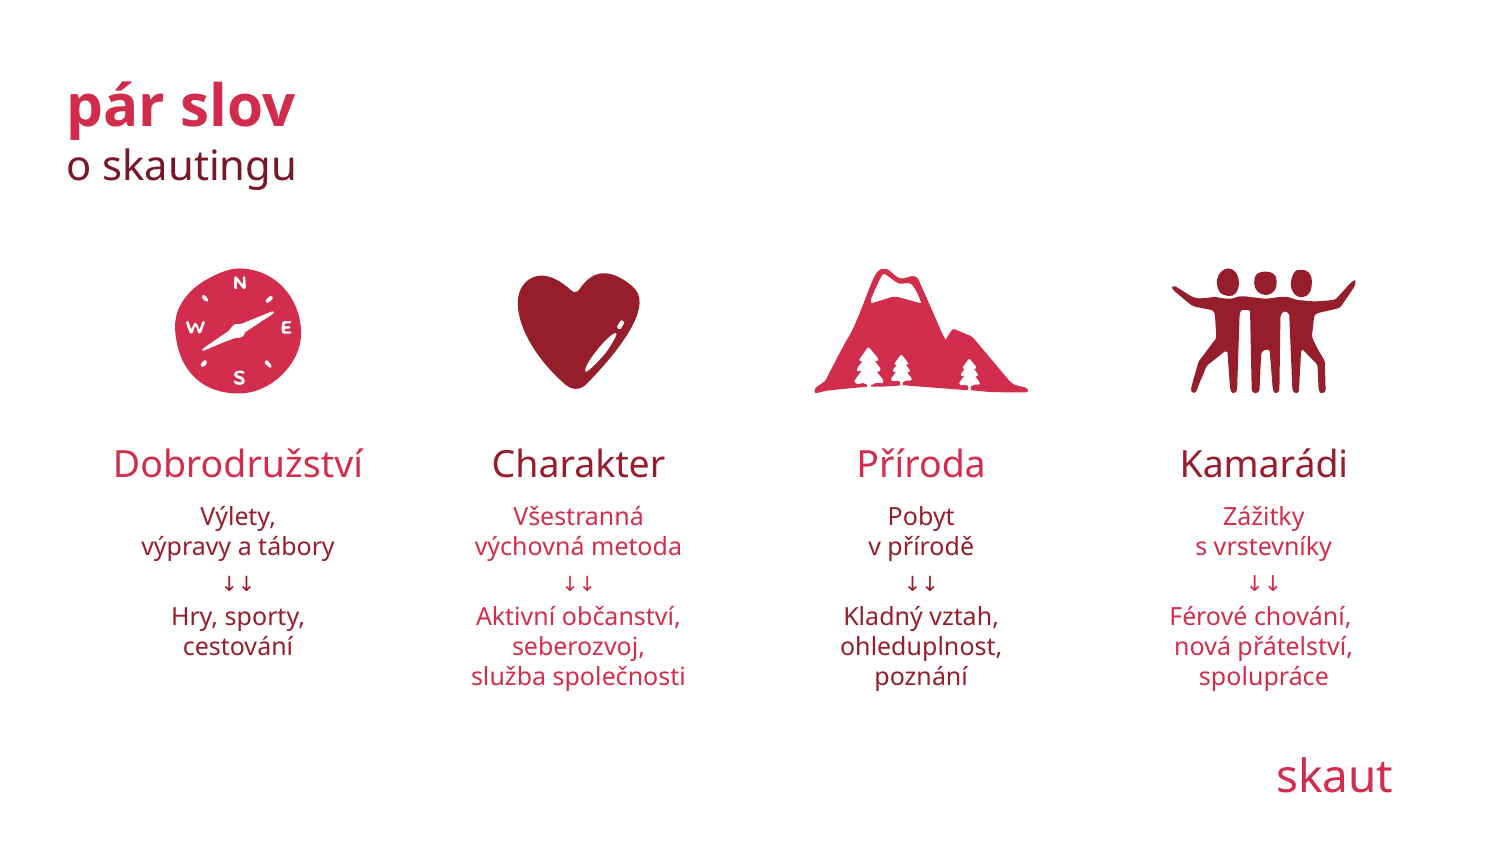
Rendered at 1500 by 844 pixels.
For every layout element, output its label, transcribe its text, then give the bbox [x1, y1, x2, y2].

text_box Charakter [431, 432, 727, 492]
text_box pár slov o skautingu [64, 66, 737, 189]
picture [174, 268, 302, 394]
text_box Dobrodružství [75, 432, 401, 492]
text_box Výlety, výpravy a tábory ↓↓ Hry, sporty, cestování [90, 492, 386, 669]
picture [517, 272, 640, 390]
text_box Pobyt v přírodě ↓↓ Kladný vztah, ohleduplnost, poznání [773, 492, 1069, 699]
picture [814, 268, 1029, 394]
text_box Zážitky s vrstevníky ↓↓ Férové chování, nová přátelství, spolupráce [1116, 492, 1412, 699]
picture [1171, 268, 1356, 394]
text_box Kamarádi [1116, 432, 1412, 492]
text_box Všestranná výchovná metoda ↓↓ Aktivní občanství, seberozvoj, služba společnosti [431, 492, 727, 699]
text_box skaut [1222, 739, 1447, 810]
text_box Příroda [773, 432, 1069, 492]
